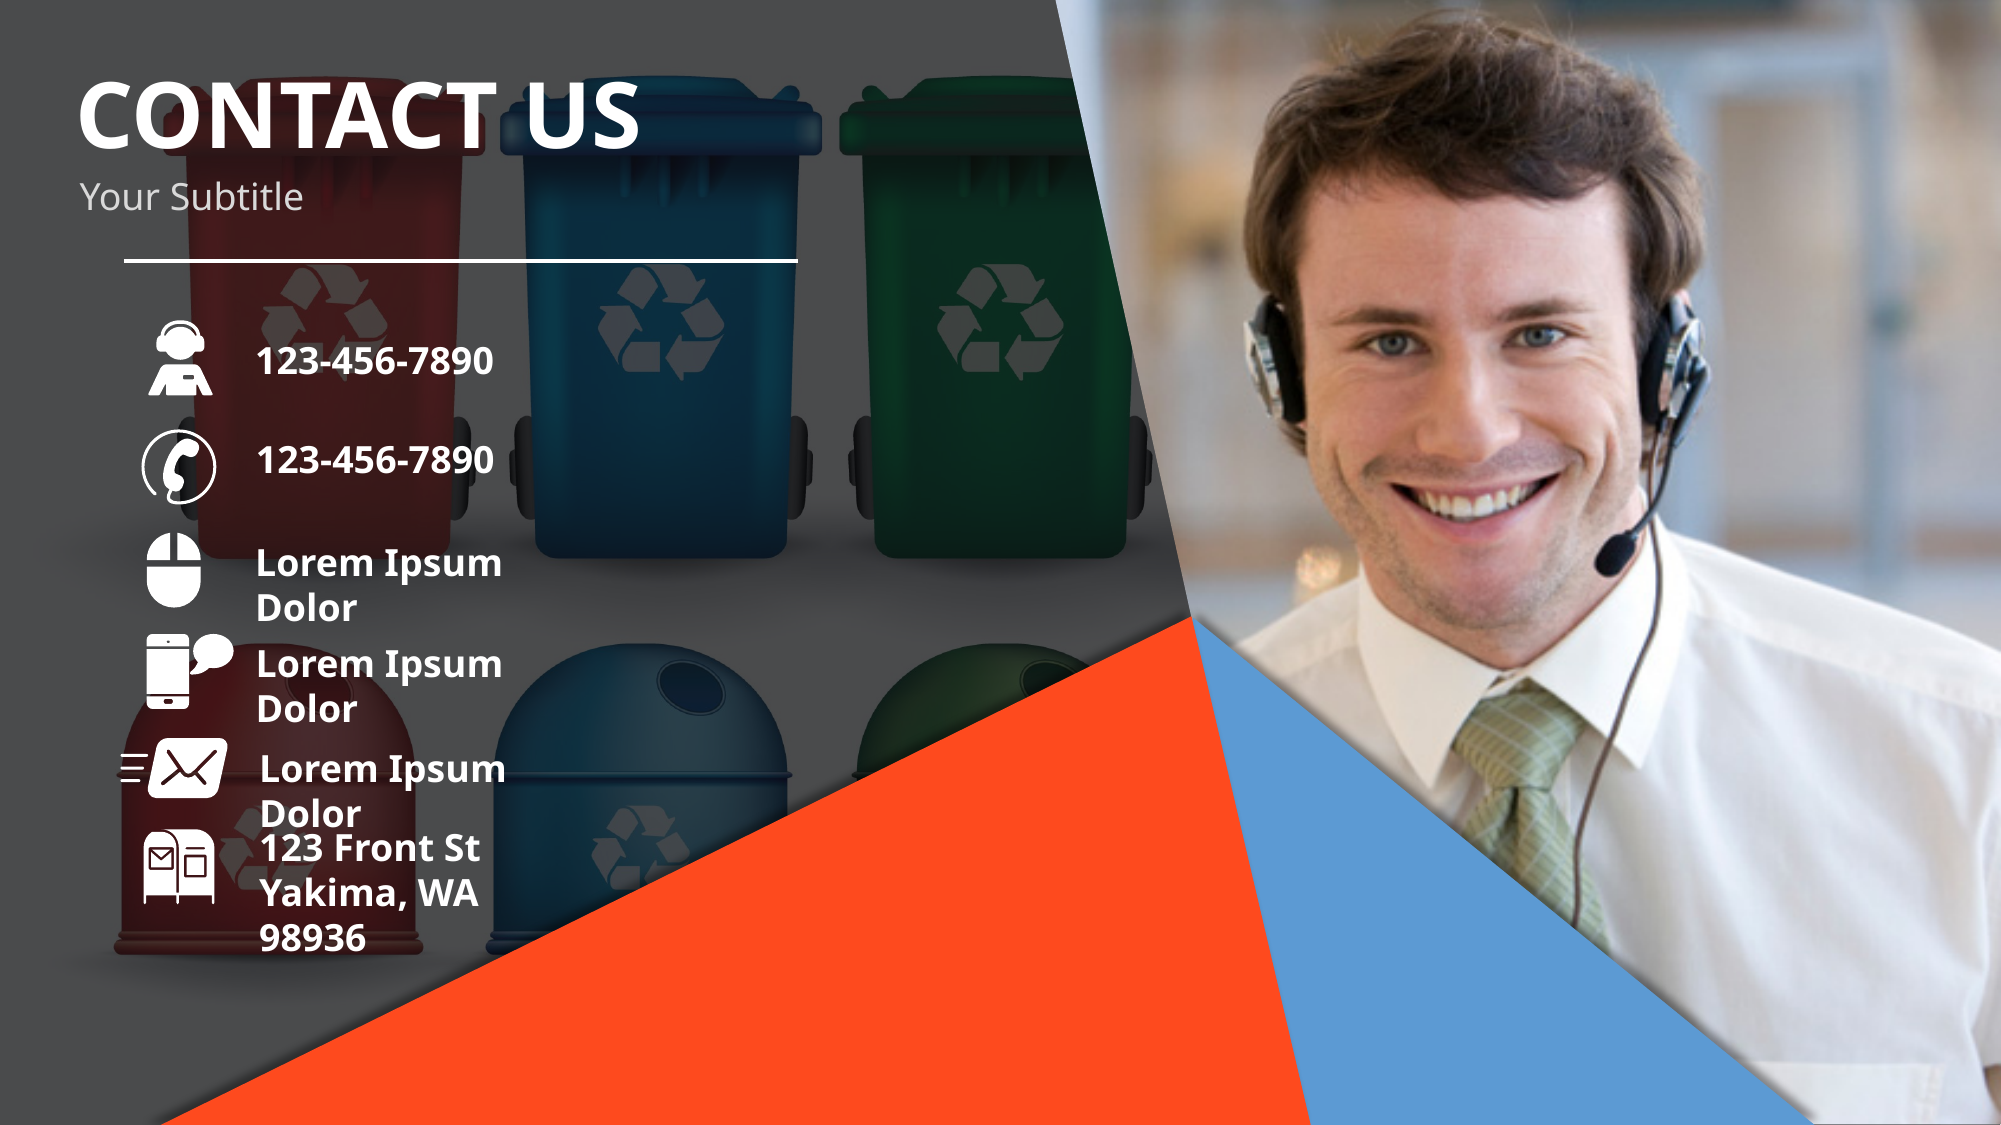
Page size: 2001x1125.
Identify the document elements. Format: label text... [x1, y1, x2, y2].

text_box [143, 829, 215, 905]
text_box [177, 532, 201, 561]
text_box [141, 429, 217, 505]
text_box [146, 532, 171, 561]
text_box [158, 614, 1312, 1125]
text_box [146, 633, 234, 709]
text_box [146, 566, 201, 608]
text_box Lorem Ipsum Dolor [240, 632, 586, 738]
text_box Lorem Ipsum Dolor [244, 737, 590, 816]
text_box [120, 737, 228, 798]
text_box [1054, 0, 2000, 1125]
text_box 123-456-7890 [240, 329, 541, 390]
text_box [148, 320, 213, 396]
text_box [1195, 617, 1817, 1125]
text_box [60, 49, 1020, 227]
text_box Lorem Ipsum Dolor [240, 531, 586, 632]
text_box 123 Front St Yakima, WA 98936 [244, 816, 590, 967]
text_box 123-456-7890 [241, 428, 541, 489]
